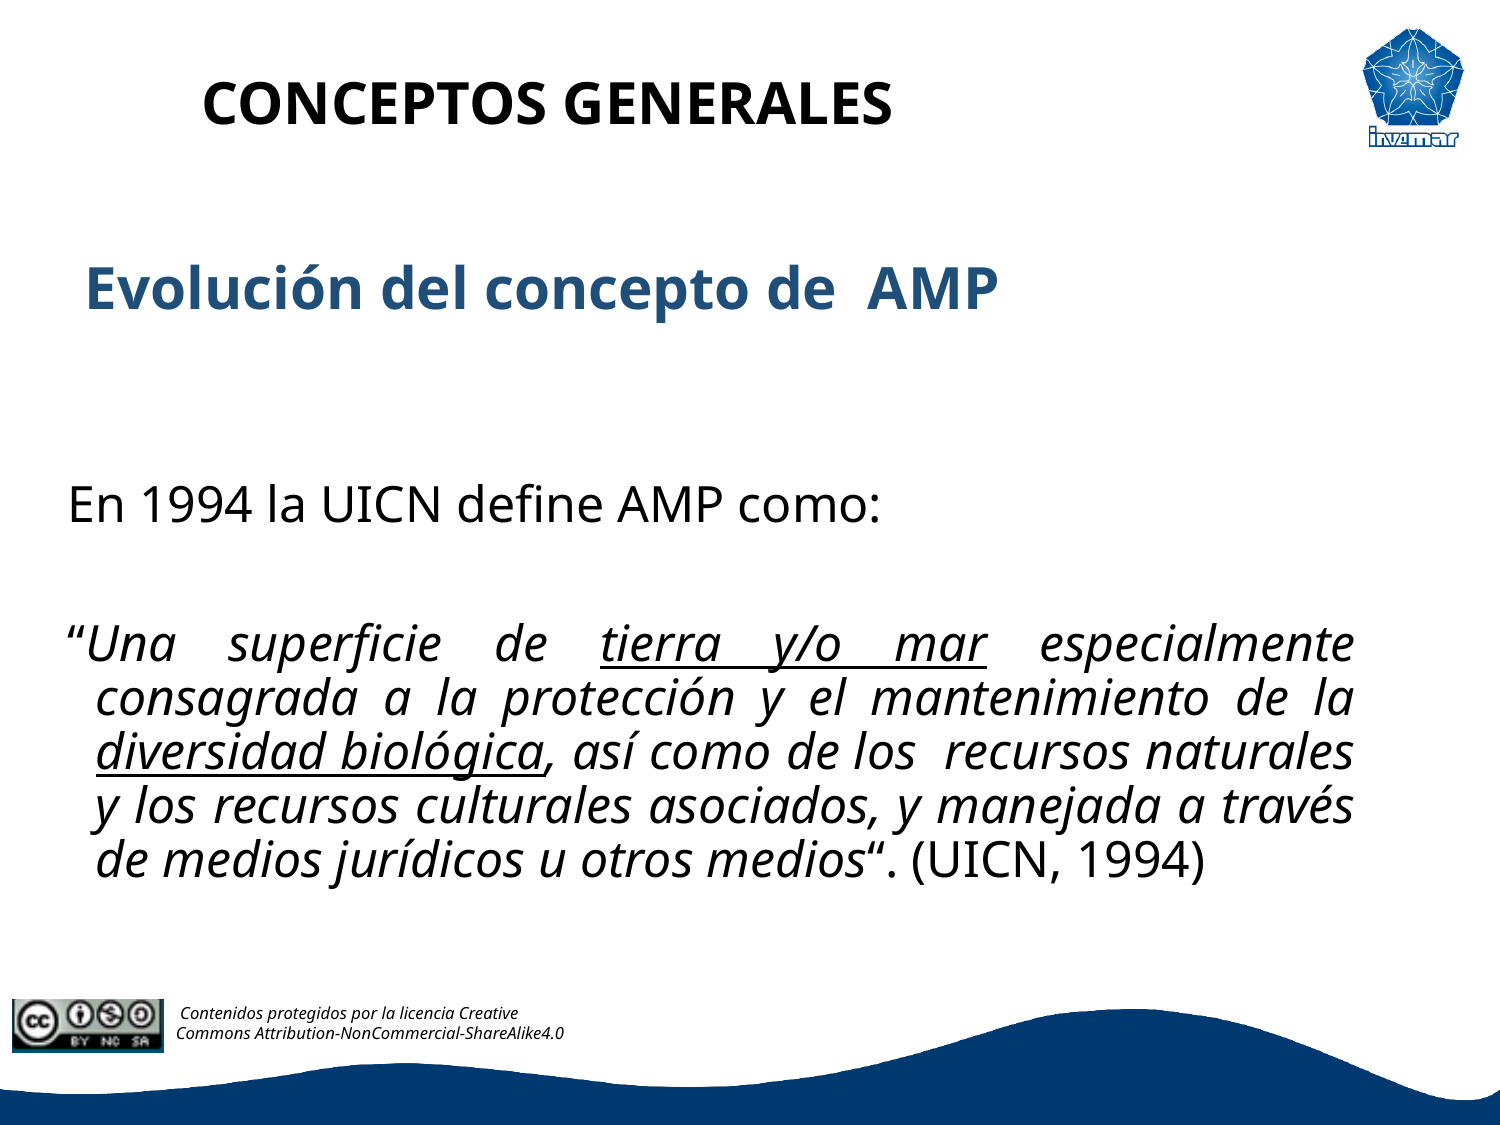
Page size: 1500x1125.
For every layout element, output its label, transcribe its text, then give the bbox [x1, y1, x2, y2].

text_box CONCEPTOS GENERALES [52, 26, 1043, 177]
picture [1357, 23, 1469, 151]
text_box Evolución del concepto de AMP [70, 201, 1458, 356]
picture [12, 999, 161, 1048]
text_box En 1994 la UICN define AMP como: “Una superficie de tierra y/o mar especialmente consagrada a la protección y el mantenimiento de la diversidad biológica, así como de los recursos naturales y los recursos culturales asociados, y manejada a través de medios jurídicos u otros medios“. (UICN, 1994) [52, 396, 1371, 921]
picture [0, 998, 1500, 1125]
